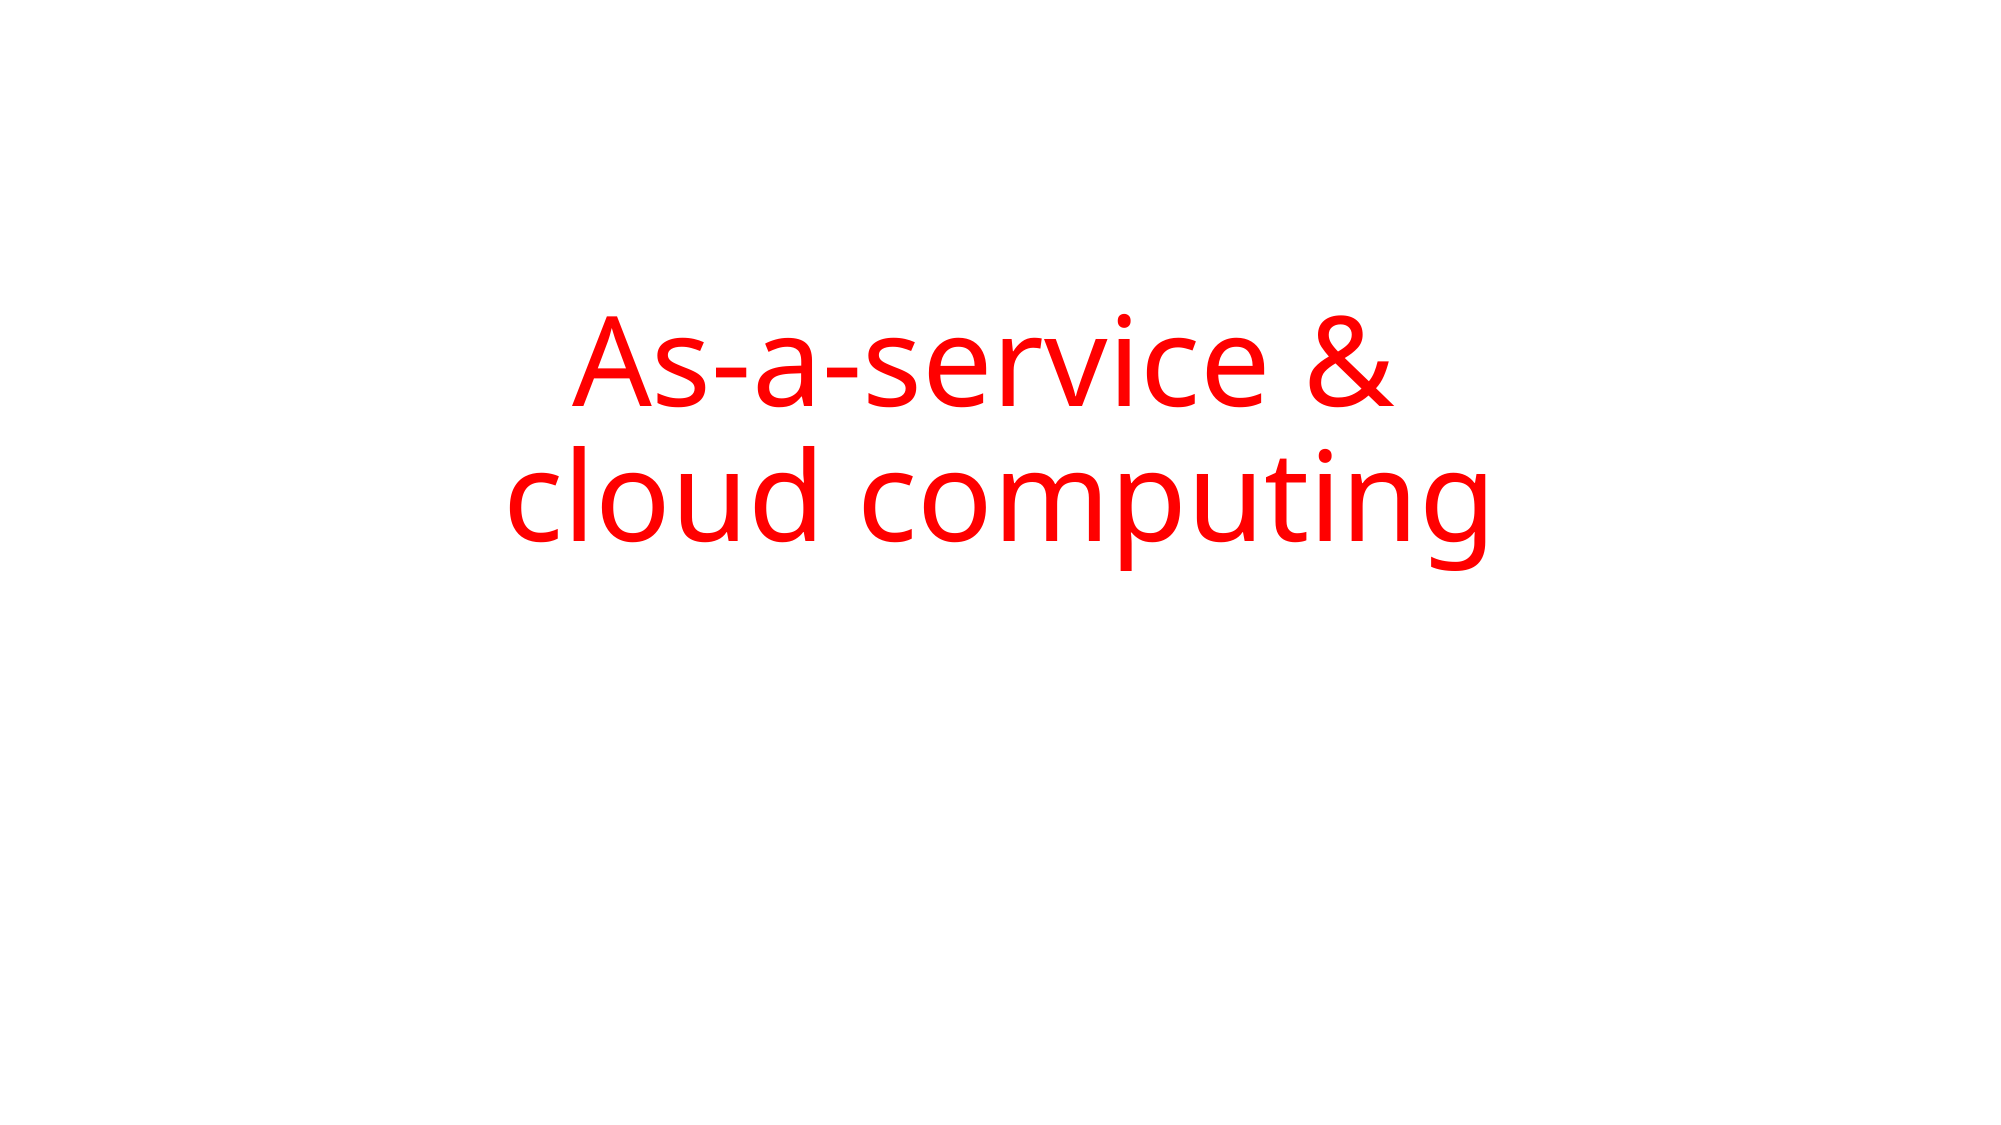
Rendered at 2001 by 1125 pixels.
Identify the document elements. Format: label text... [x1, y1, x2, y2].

title As-a-service & cloud computing [249, 184, 1750, 576]
